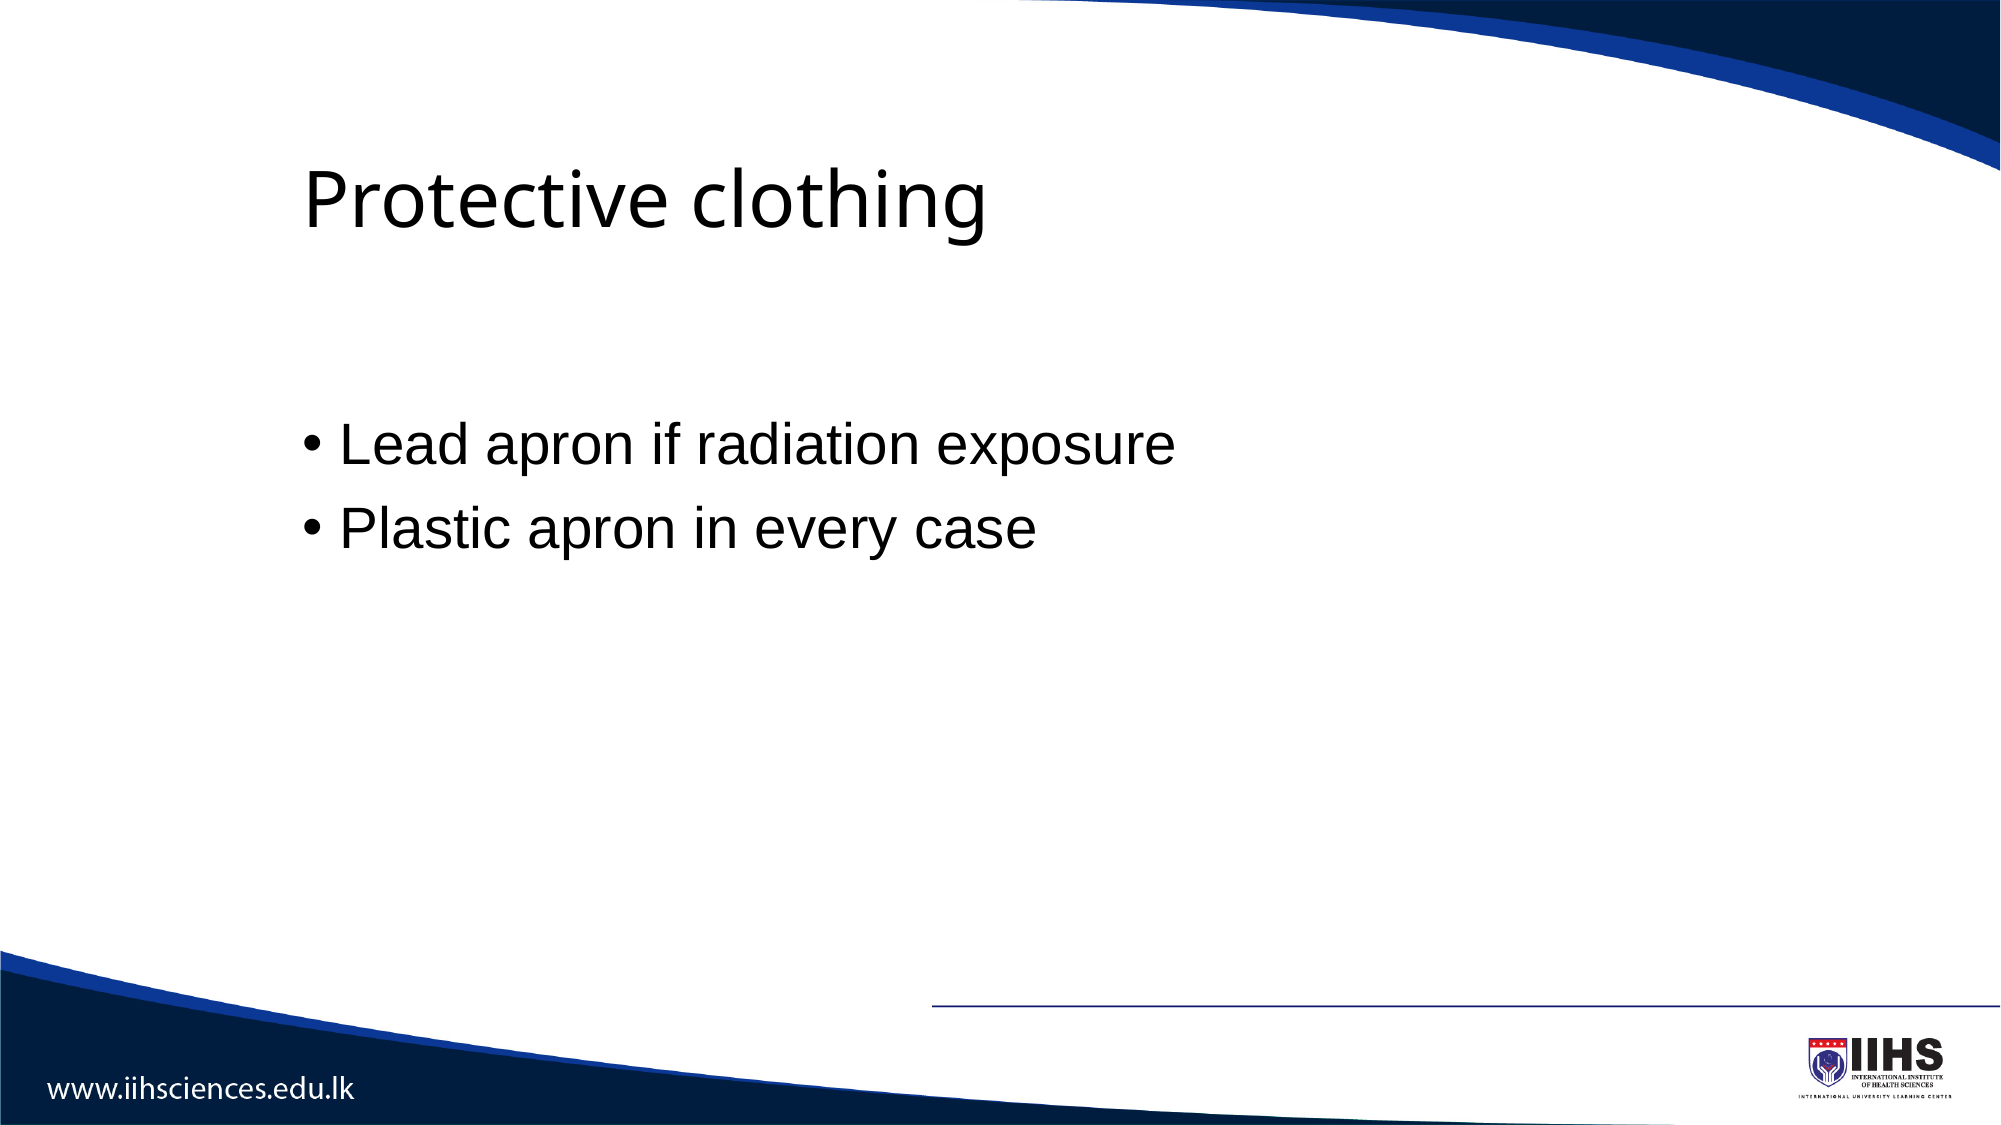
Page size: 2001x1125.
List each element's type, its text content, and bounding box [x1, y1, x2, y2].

picture [0, 0, 2001, 1125]
list Lead apron if radiation exposure Plastic apron in every case [287, 406, 1638, 775]
title Protective clothing [287, 152, 1638, 253]
